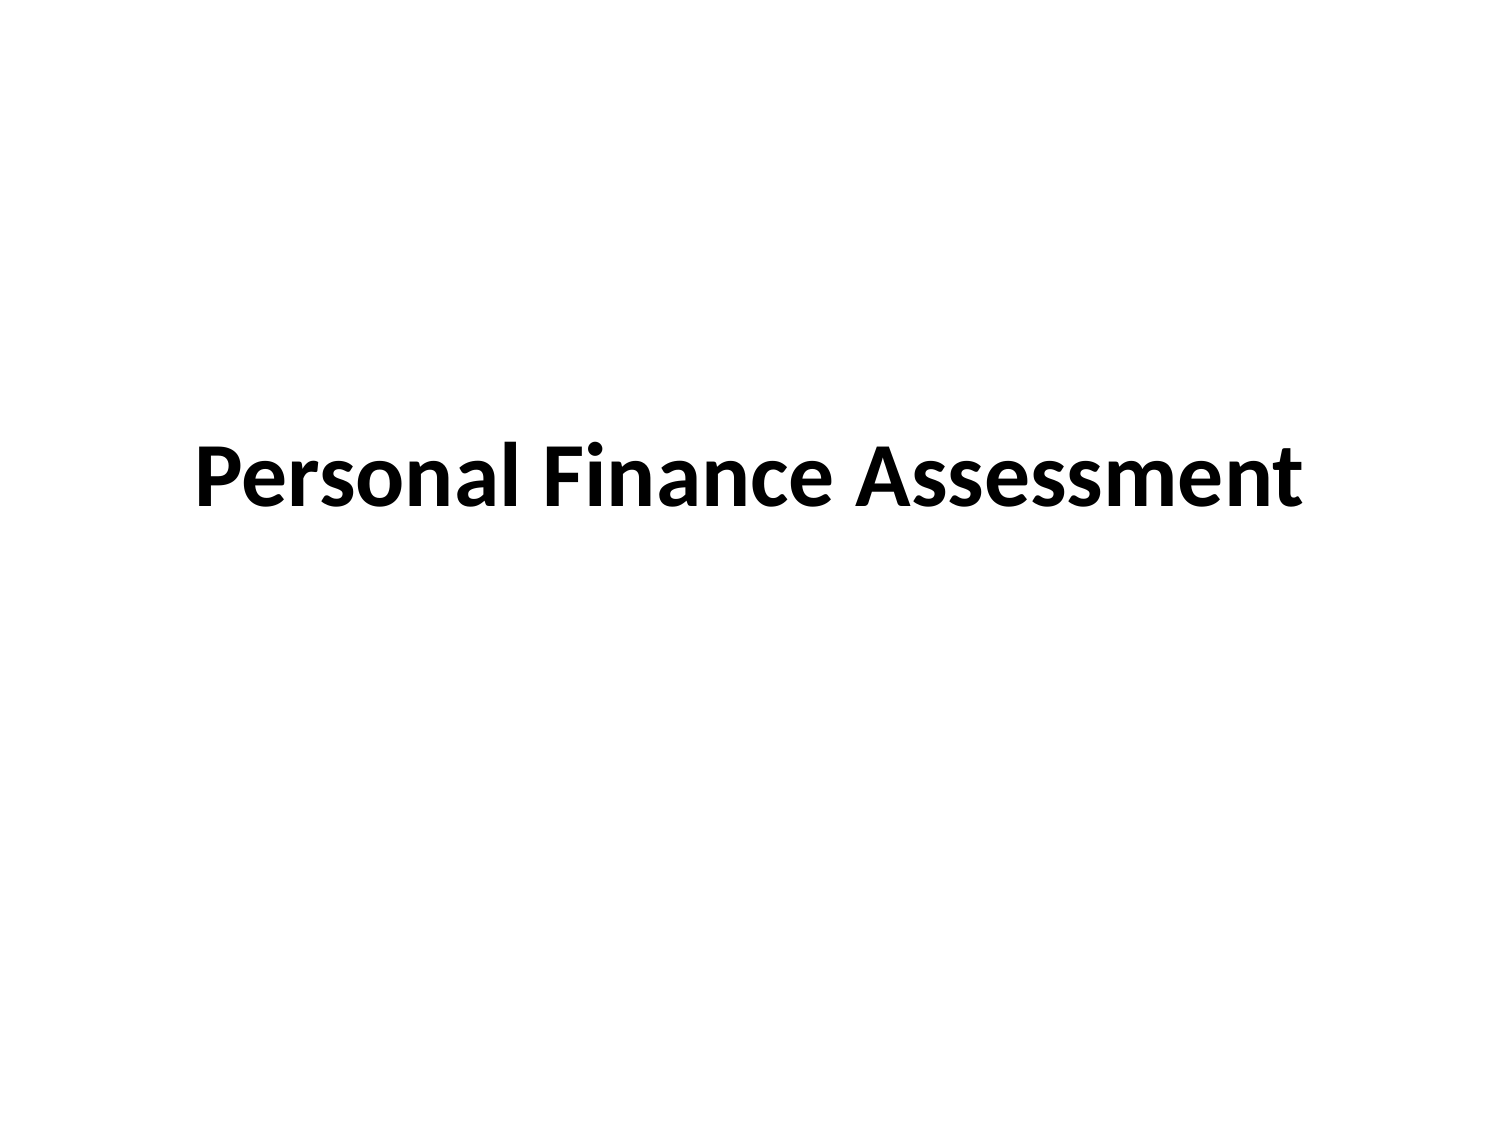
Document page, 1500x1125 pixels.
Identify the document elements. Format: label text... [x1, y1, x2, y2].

title Personal Finance Assessment [112, 349, 1388, 591]
